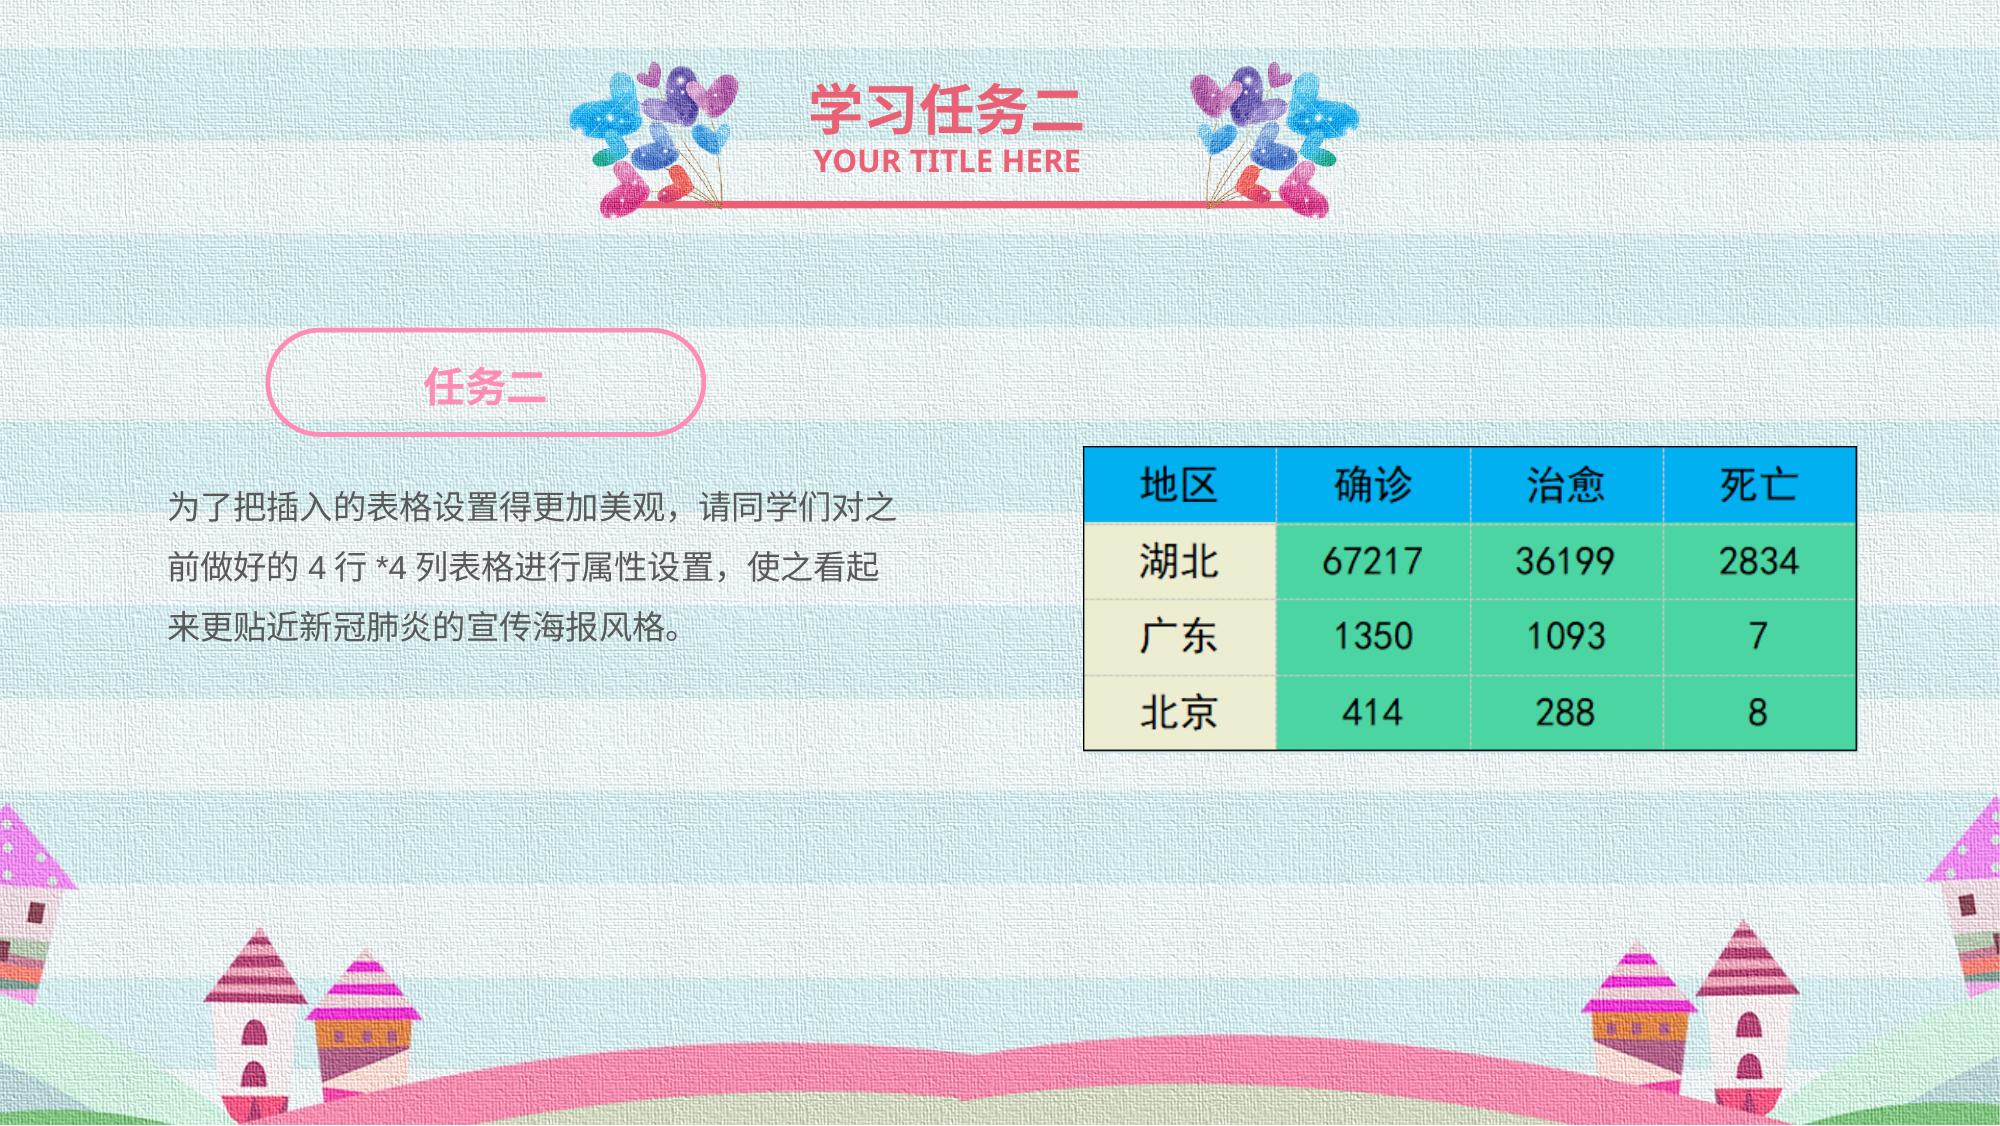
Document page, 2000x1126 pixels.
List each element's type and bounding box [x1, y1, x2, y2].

text_box [550, 39, 1378, 254]
text_box [152, 330, 915, 921]
picture [0, 0, 2000, 1125]
